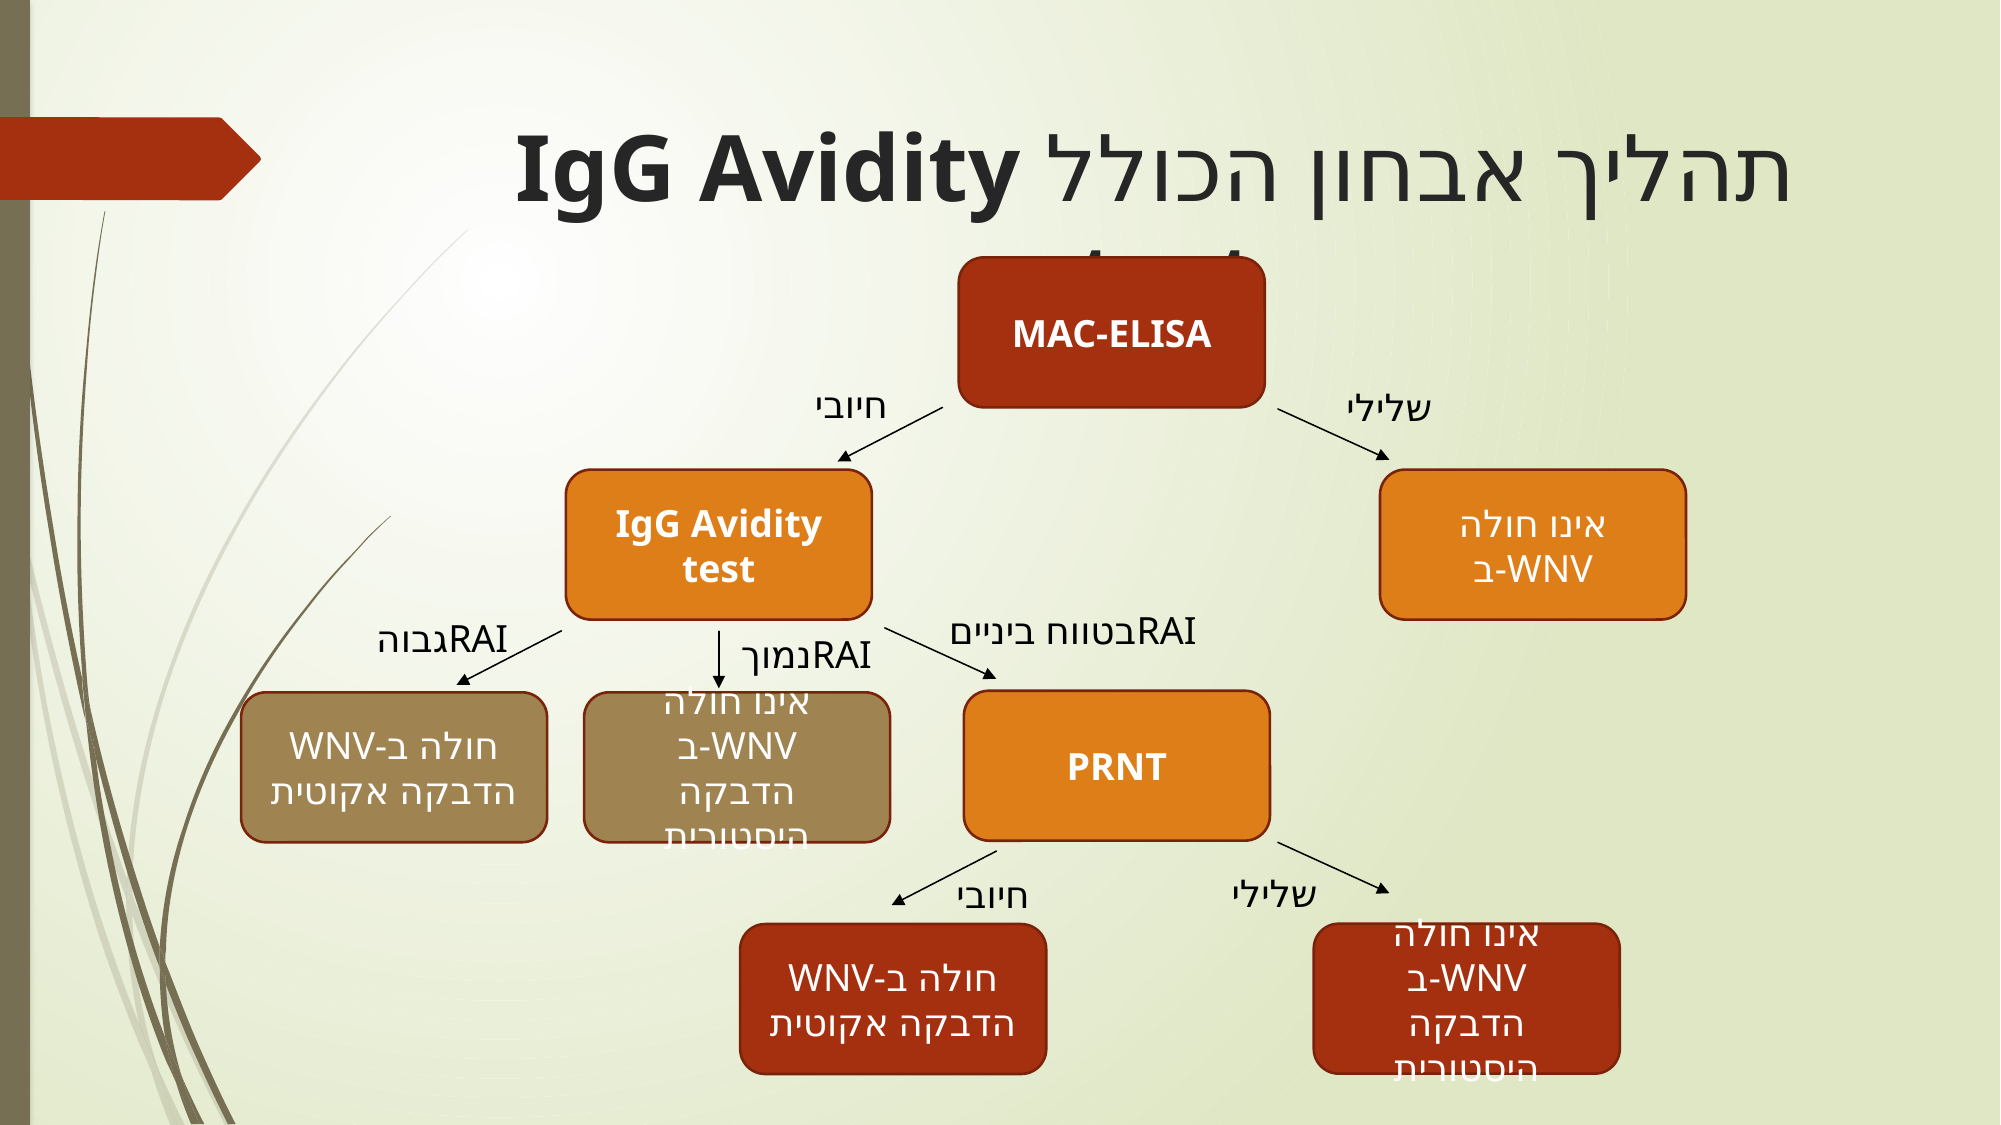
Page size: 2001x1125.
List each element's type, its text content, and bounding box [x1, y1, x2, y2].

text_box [1277, 842, 1390, 894]
title תהליך אבחון הכולל IgG Avidity test [425, 102, 1888, 313]
text_box בטווח בינייםRAI [924, 599, 1212, 660]
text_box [456, 630, 562, 686]
text_box שלילי [1331, 376, 1448, 436]
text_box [837, 407, 943, 462]
text_box חיובי [799, 373, 903, 434]
text_box אינו חולה ב-WNV [1378, 468, 1688, 621]
text_box נמוךRAI [716, 623, 887, 684]
text_box חיובי [941, 863, 1045, 924]
text_box MAC-ELISA [957, 256, 1267, 409]
text_box IgG Avidity test [564, 468, 874, 621]
text_box PRNT [962, 689, 1272, 843]
text_box שלילי [1216, 863, 1333, 923]
text_box WNV-חולה ב הדבקה אקוטית [239, 691, 549, 844]
text_box גבוהRAI [351, 607, 523, 668]
text_box WNV-חולה ב הדבקה אקוטית [738, 922, 1048, 1076]
text_box אינו חולה ב-WNV הדבקה היסטורית [1312, 922, 1622, 1075]
text_box אינו חולה ב-WNV הדבקה היסטורית [582, 691, 892, 844]
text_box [1277, 408, 1390, 461]
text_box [884, 627, 997, 679]
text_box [891, 850, 997, 906]
